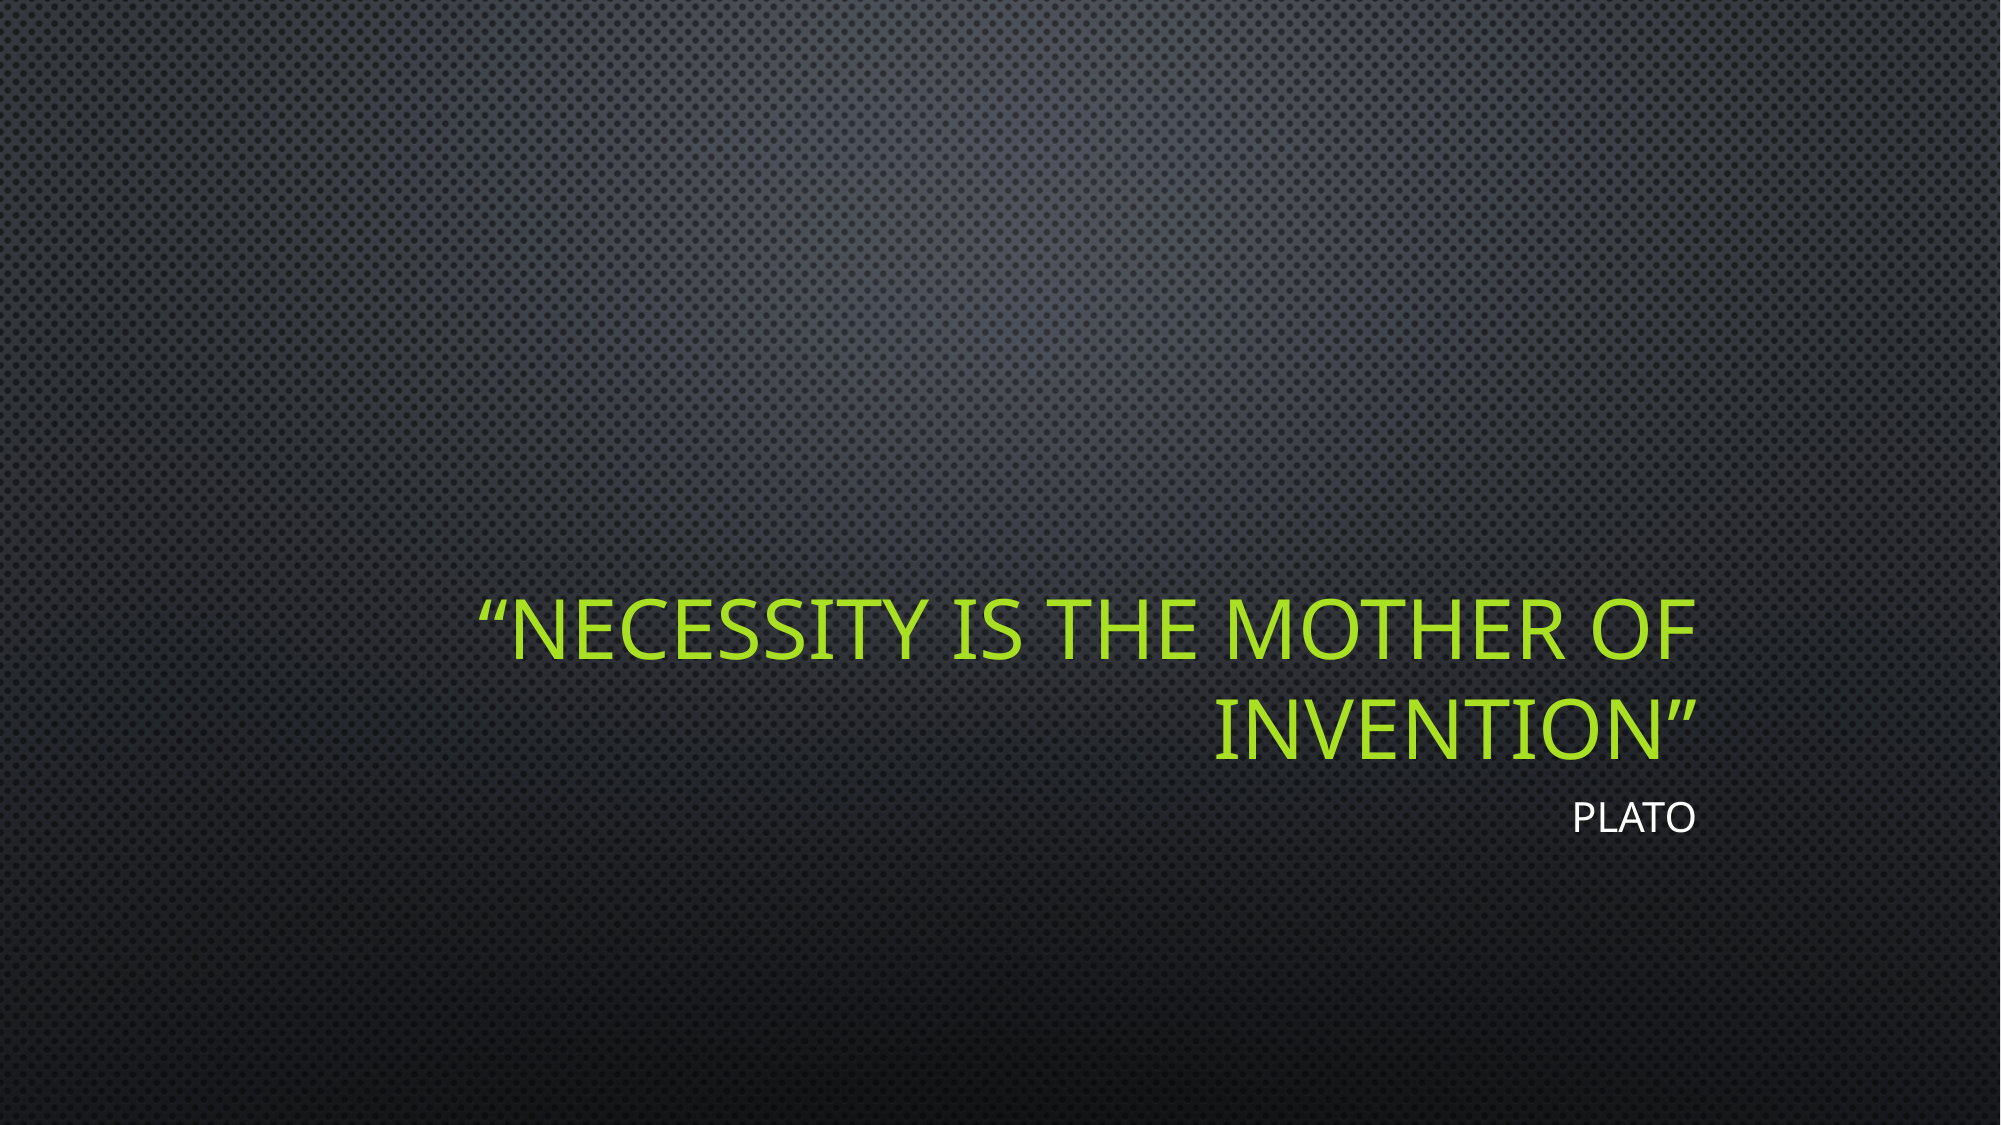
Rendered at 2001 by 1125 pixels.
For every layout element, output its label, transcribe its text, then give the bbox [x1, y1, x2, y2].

list Plato [287, 783, 1713, 925]
title “Necessity is the Mother of Invention” [287, 542, 1713, 783]
